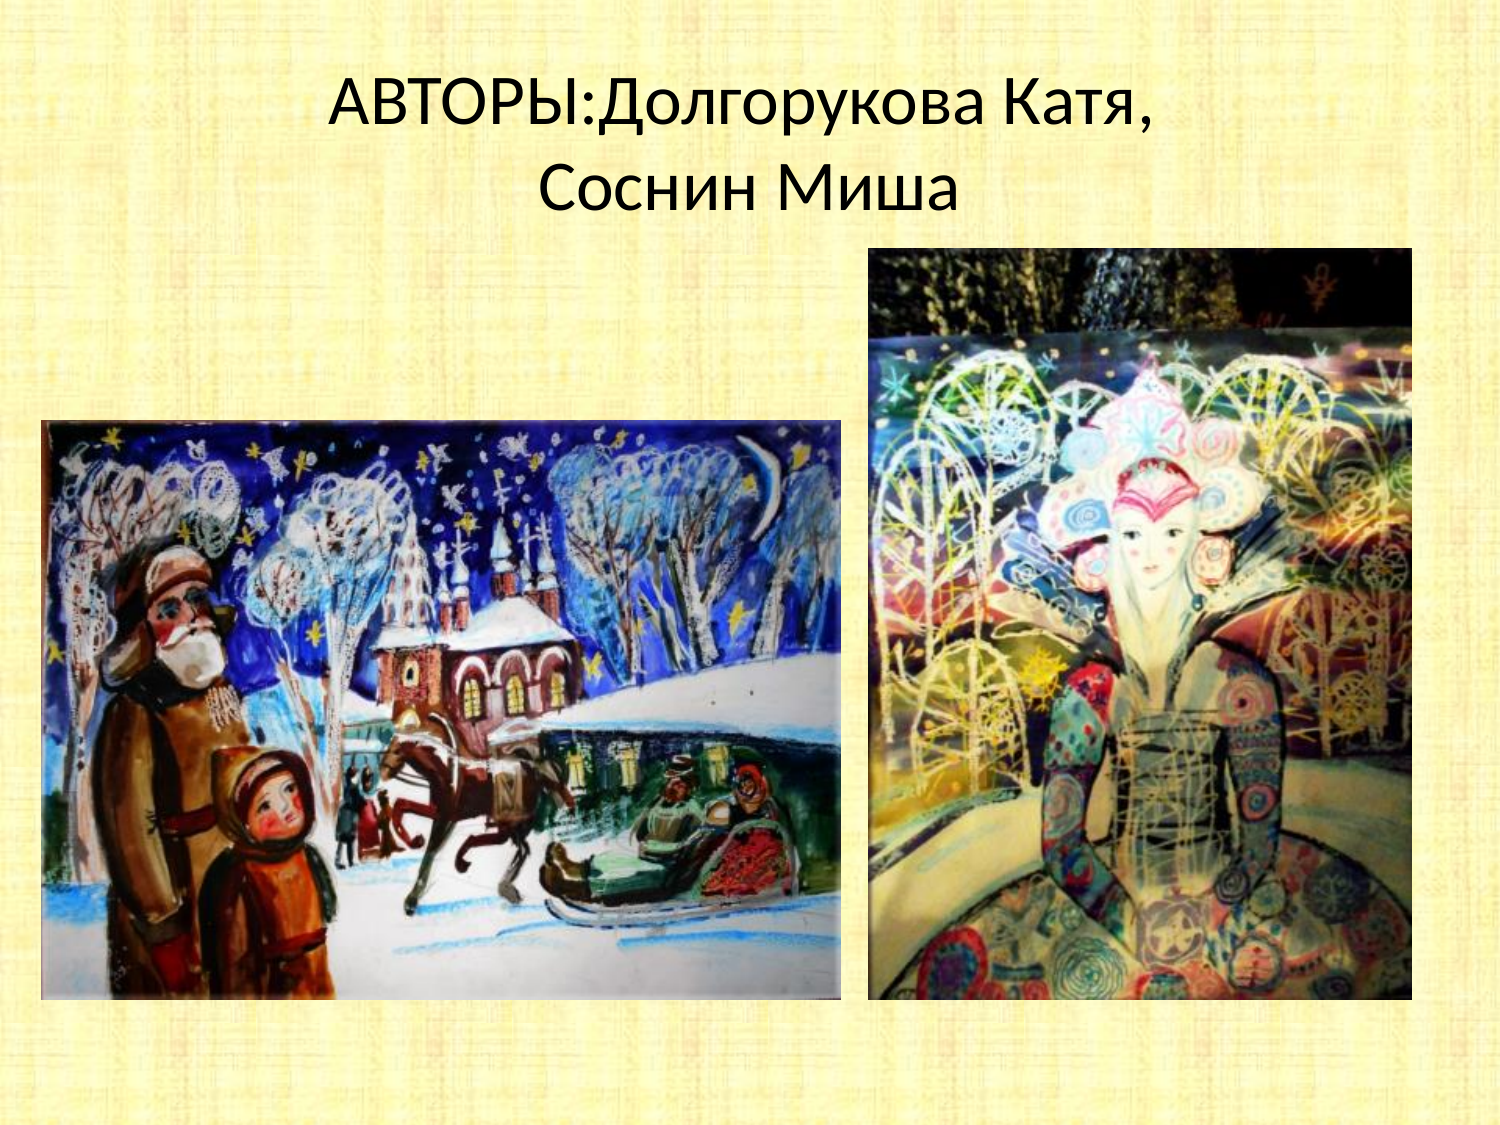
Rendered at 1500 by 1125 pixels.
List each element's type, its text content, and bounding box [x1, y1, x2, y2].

title АВТОРЫ:Долгорукова Катя, Соснин Миша [75, 45, 1425, 233]
picture [0, 0, 1500, 1125]
